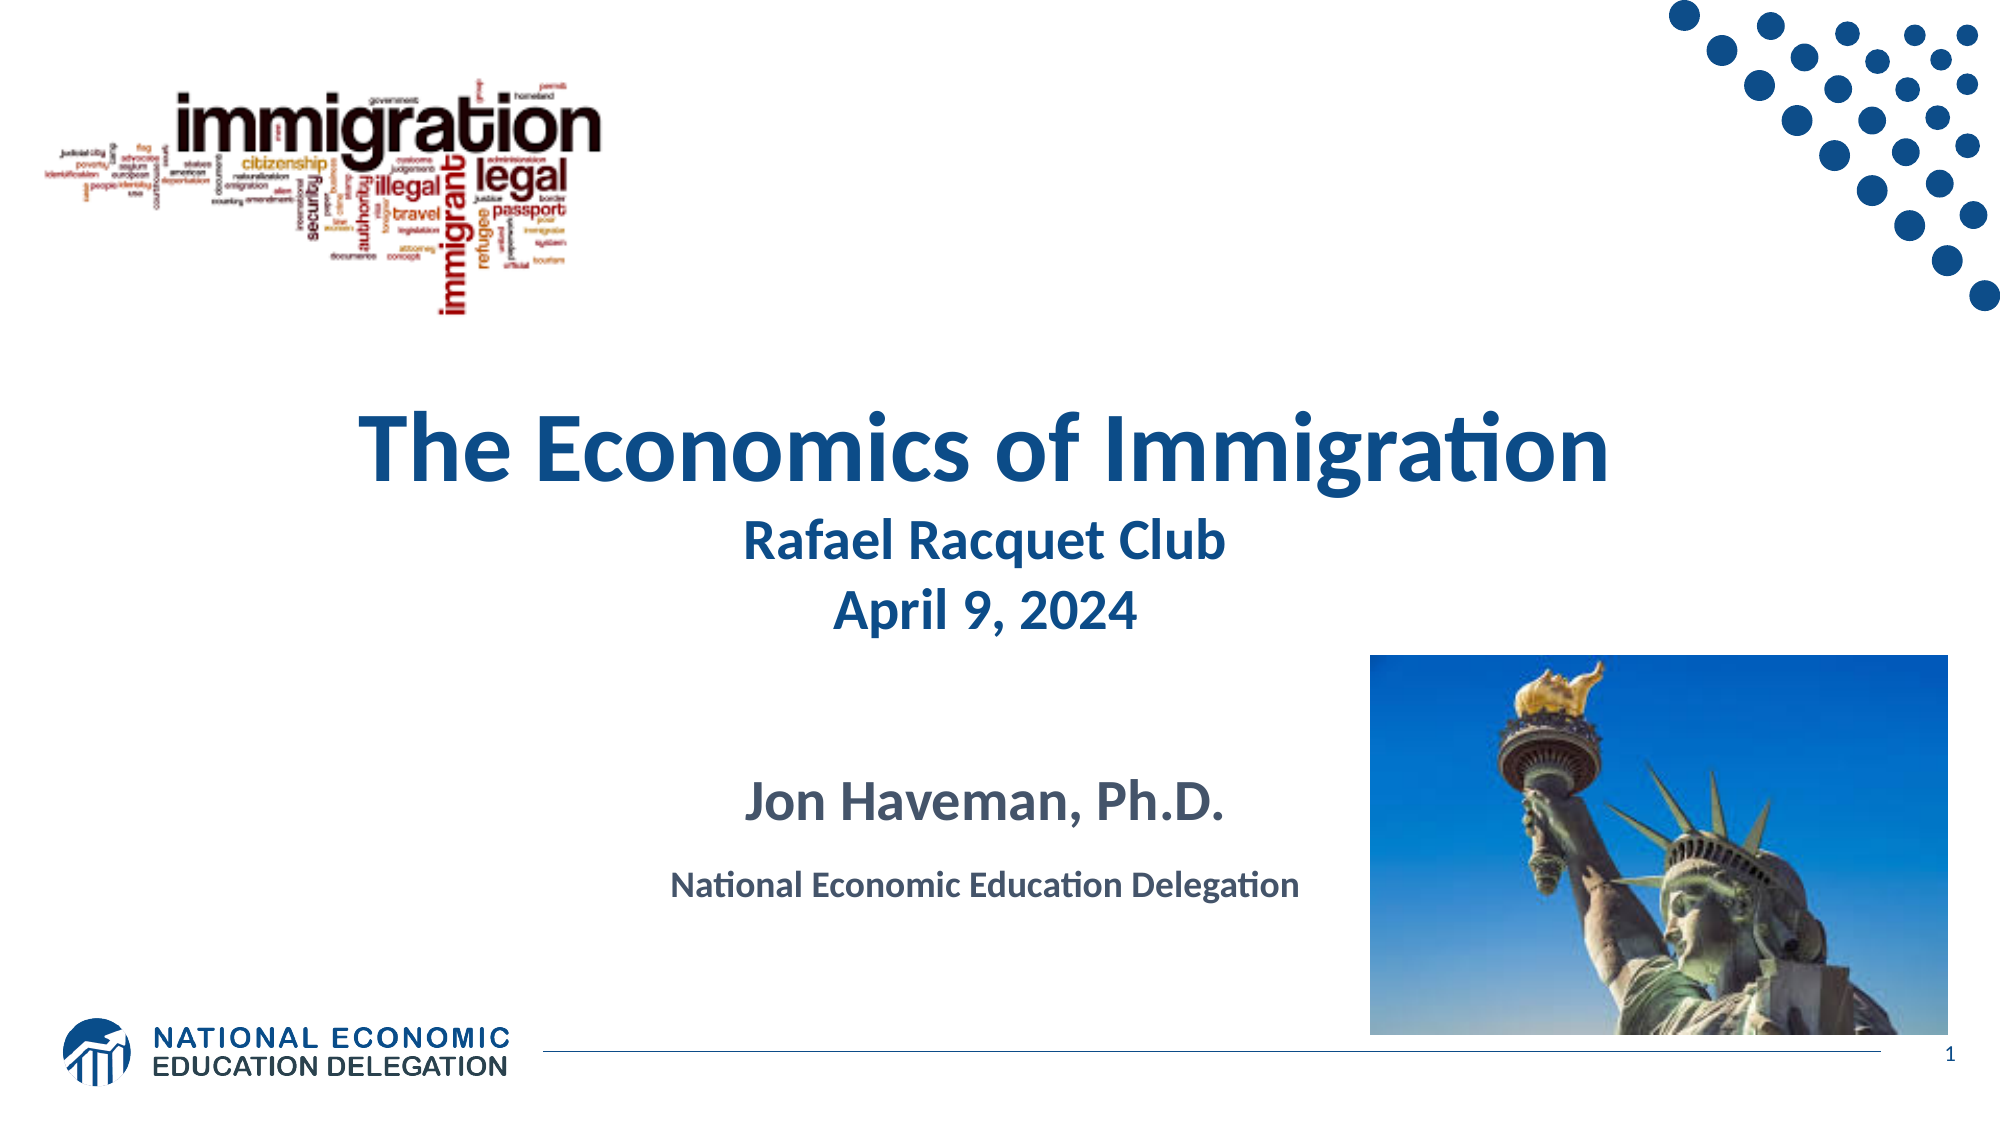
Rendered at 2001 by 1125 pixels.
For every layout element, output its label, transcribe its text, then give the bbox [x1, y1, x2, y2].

text_box Jon Haveman, Ph.D. National Economic Education Delegation [507, 754, 1370, 1035]
subtitle The Economics of Immigration Rafael Racquet Club April 9, 2024 [147, 439, 1824, 583]
picture [55, 1013, 520, 1091]
picture [1370, 655, 1948, 1035]
slide_number 1 [1521, 1022, 1972, 1082]
picture [37, 6, 611, 388]
